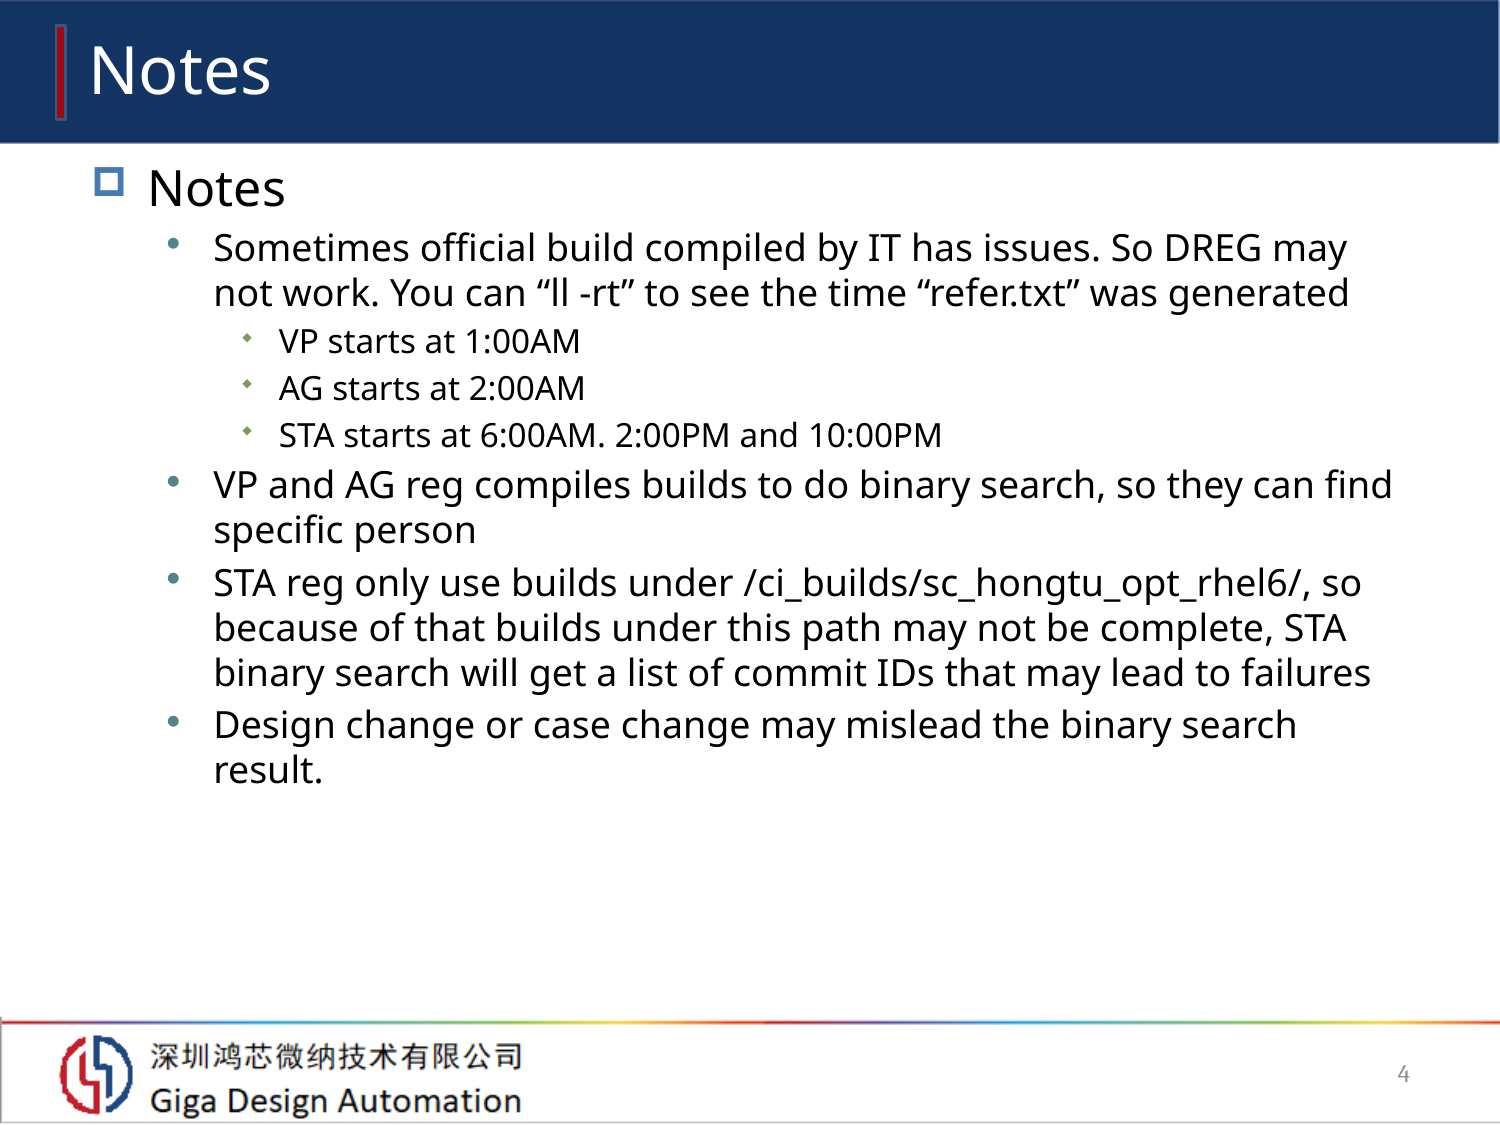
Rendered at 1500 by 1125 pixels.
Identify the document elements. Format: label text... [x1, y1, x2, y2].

picture [0, 0, 1500, 1125]
title Notes [73, 20, 1424, 138]
slide_number 4 [1074, 1042, 1425, 1103]
list Notes Sometimes official build compiled by IT has issues. So DREG may not work. You can “ll -rt” to see the time “refer.txt” was generated VP starts at 1:00AM AG starts at 2:00AM STA starts at 6:00AM. 2:00PM and 10:00PM VP and AG reg compiles builds to do binary search, so they can find specific person STA reg only use builds under /ci_builds/sc_hongtu_opt_rhel6/, so because of that builds under this path may not be complete, STA binary search will get a list of commit IDs that may lead to failures Design change or case change may mislead the binary search result. [76, 149, 1424, 1012]
